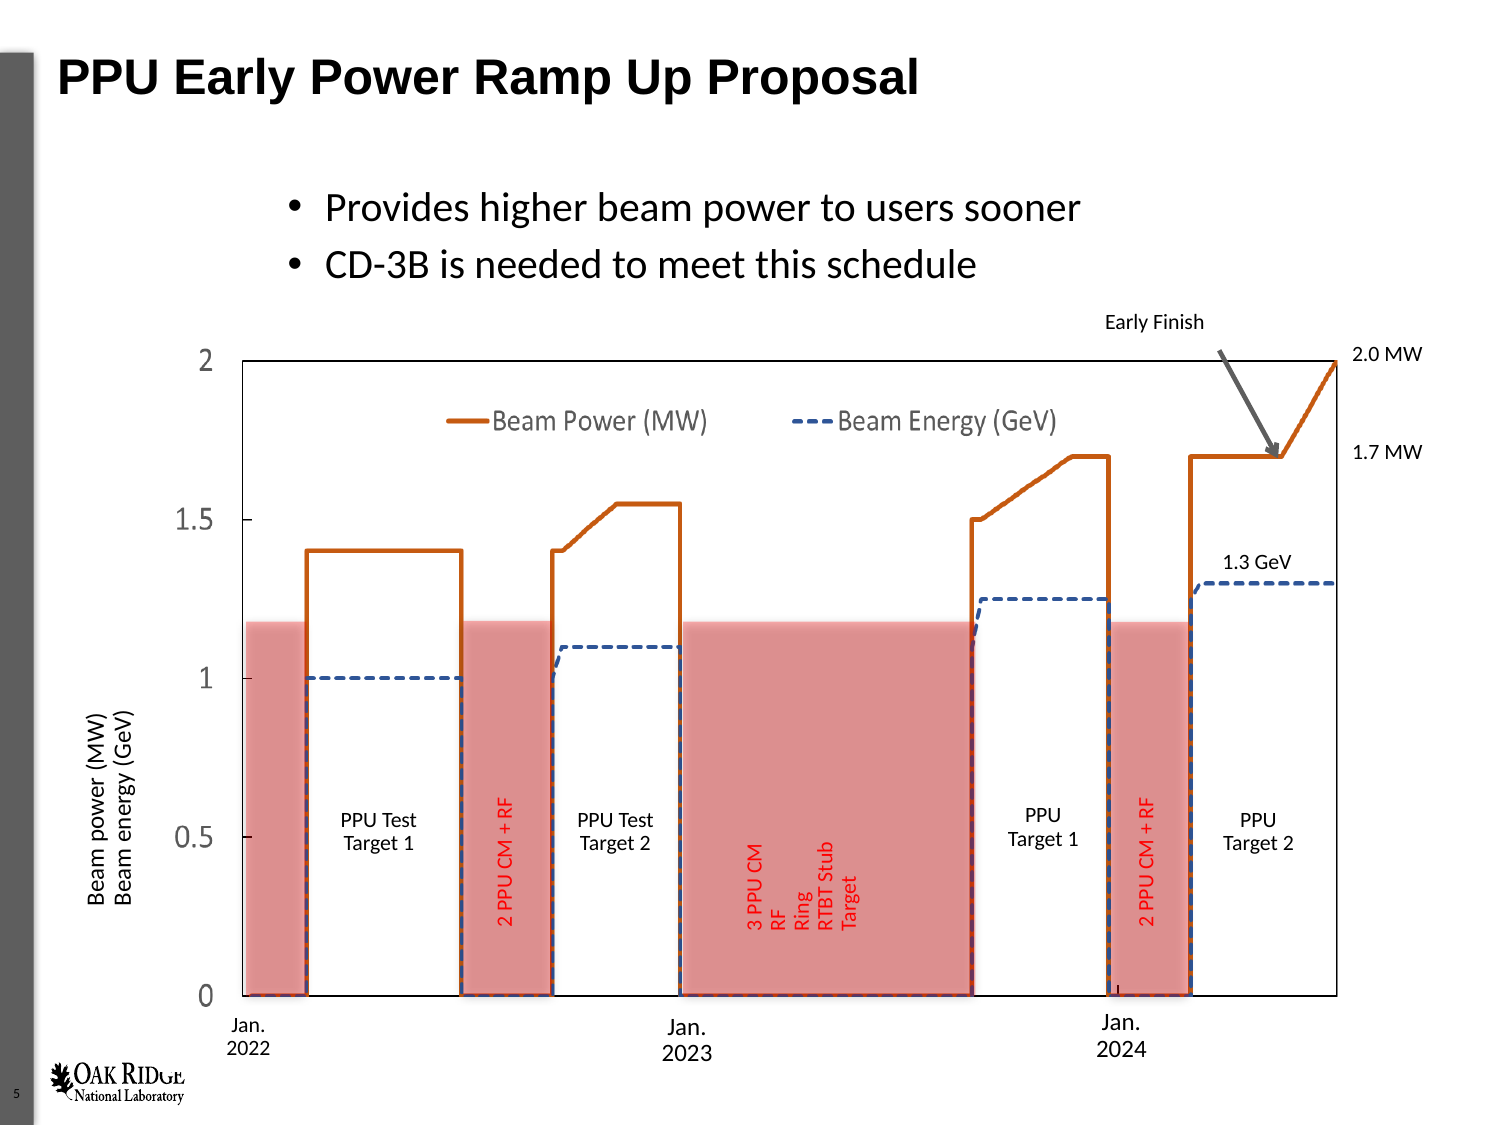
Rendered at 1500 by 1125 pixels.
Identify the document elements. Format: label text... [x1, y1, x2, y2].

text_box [74, 303, 1448, 1093]
title PPU Early Power Ramp Up Proposal [42, 45, 1448, 112]
text_box Provides higher beam power to users sooner CD-3B is needed to meet this schedule [272, 178, 1371, 287]
